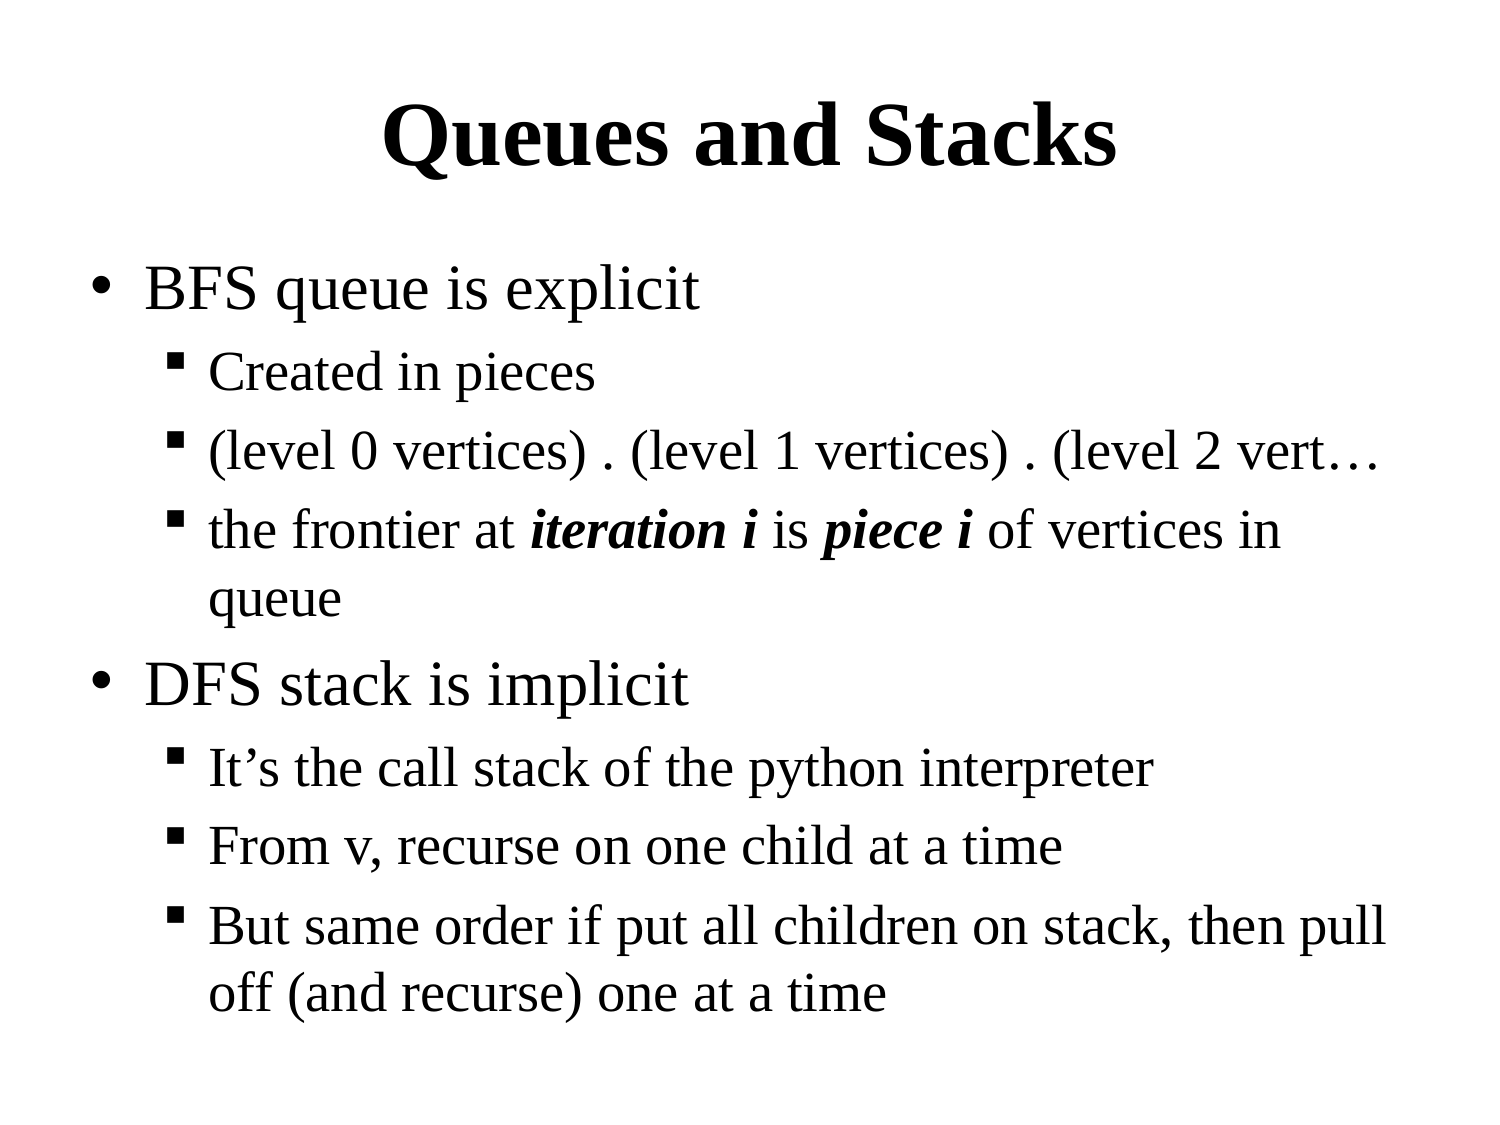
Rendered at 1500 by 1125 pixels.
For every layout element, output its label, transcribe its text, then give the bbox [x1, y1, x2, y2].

list BFS queue is explicit Created in pieces (level 0 vertices) . (level 1 vertices) . (level 2 vert… the frontier at iteration i is piece i of vertices in queue DFS stack is implicit It’s the call stack of the python interpreter From v, recurse on one child at a time But same order if put all children on stack, then pull off (and recurse) one at a time [75, 237, 1425, 1088]
title Queues and Stacks [75, 45, 1425, 213]
